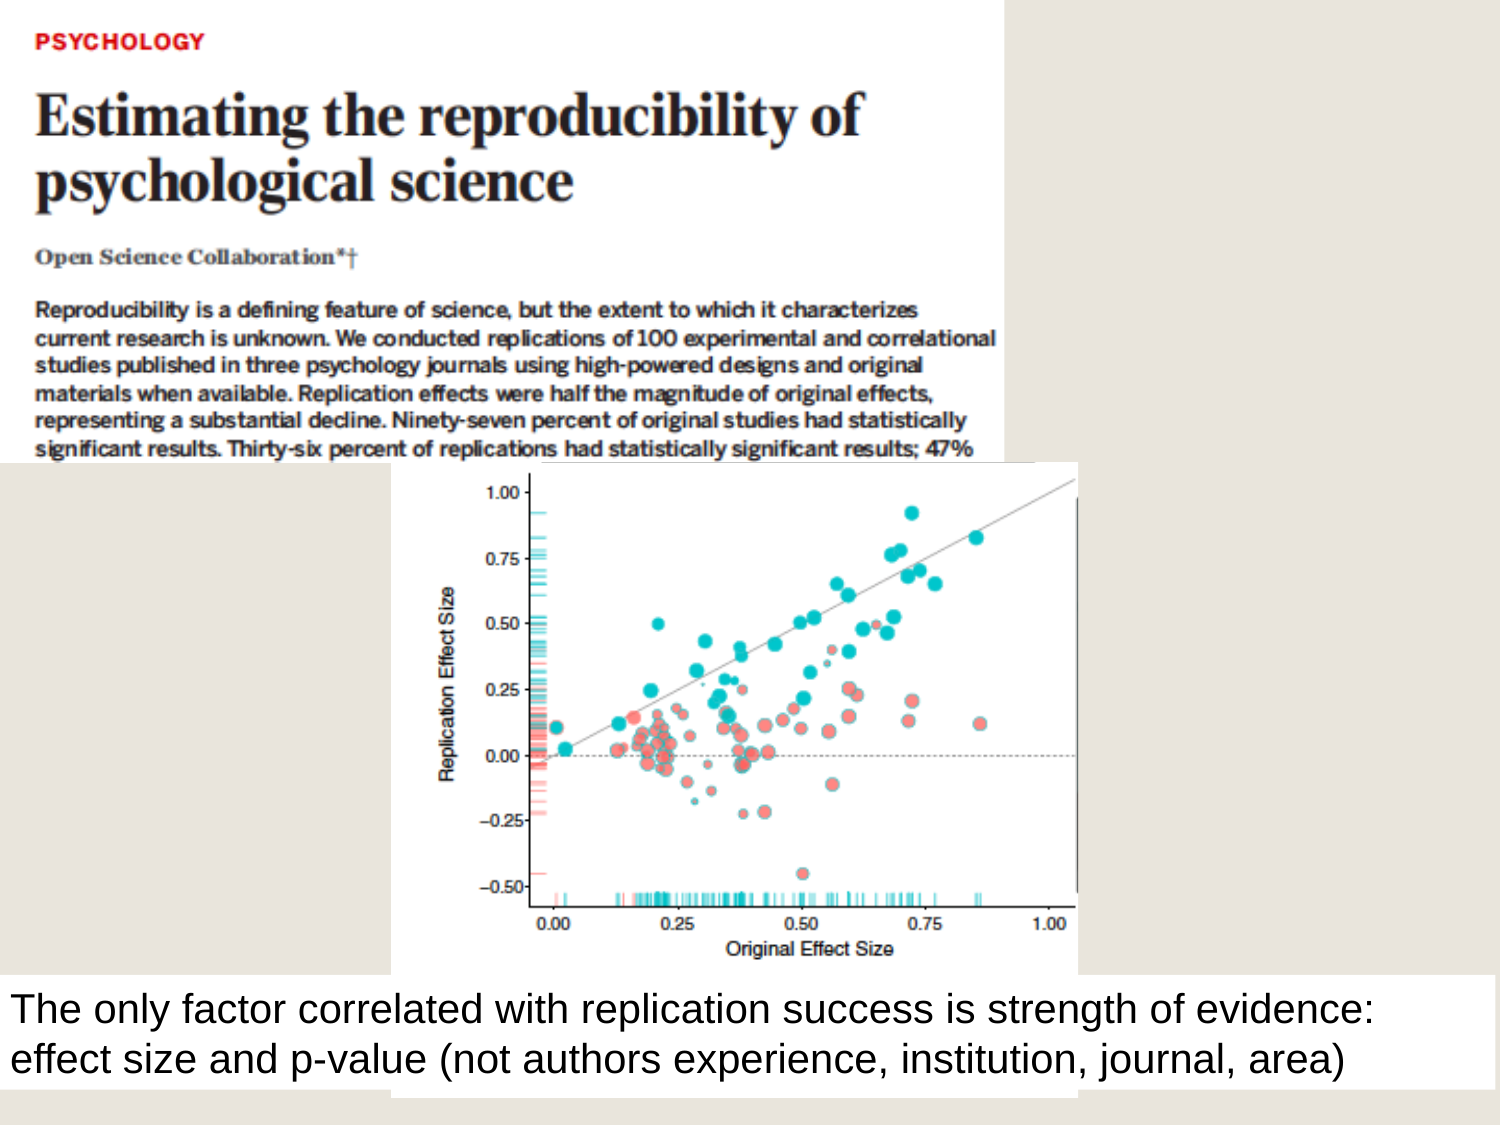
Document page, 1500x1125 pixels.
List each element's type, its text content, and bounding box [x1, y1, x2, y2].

text_box The only factor correlated with replication success is strength of evidence: effect size and p-value (not authors experience, institution, journal, area) [1082, 974, 1496, 1090]
text_box The only factor correlated with replication success is strength of evidence: effect size and p-value (not authors experience, institution, journal, area) [0, 974, 382, 1090]
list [387, 462, 1079, 1098]
picture [0, 0, 1005, 463]
